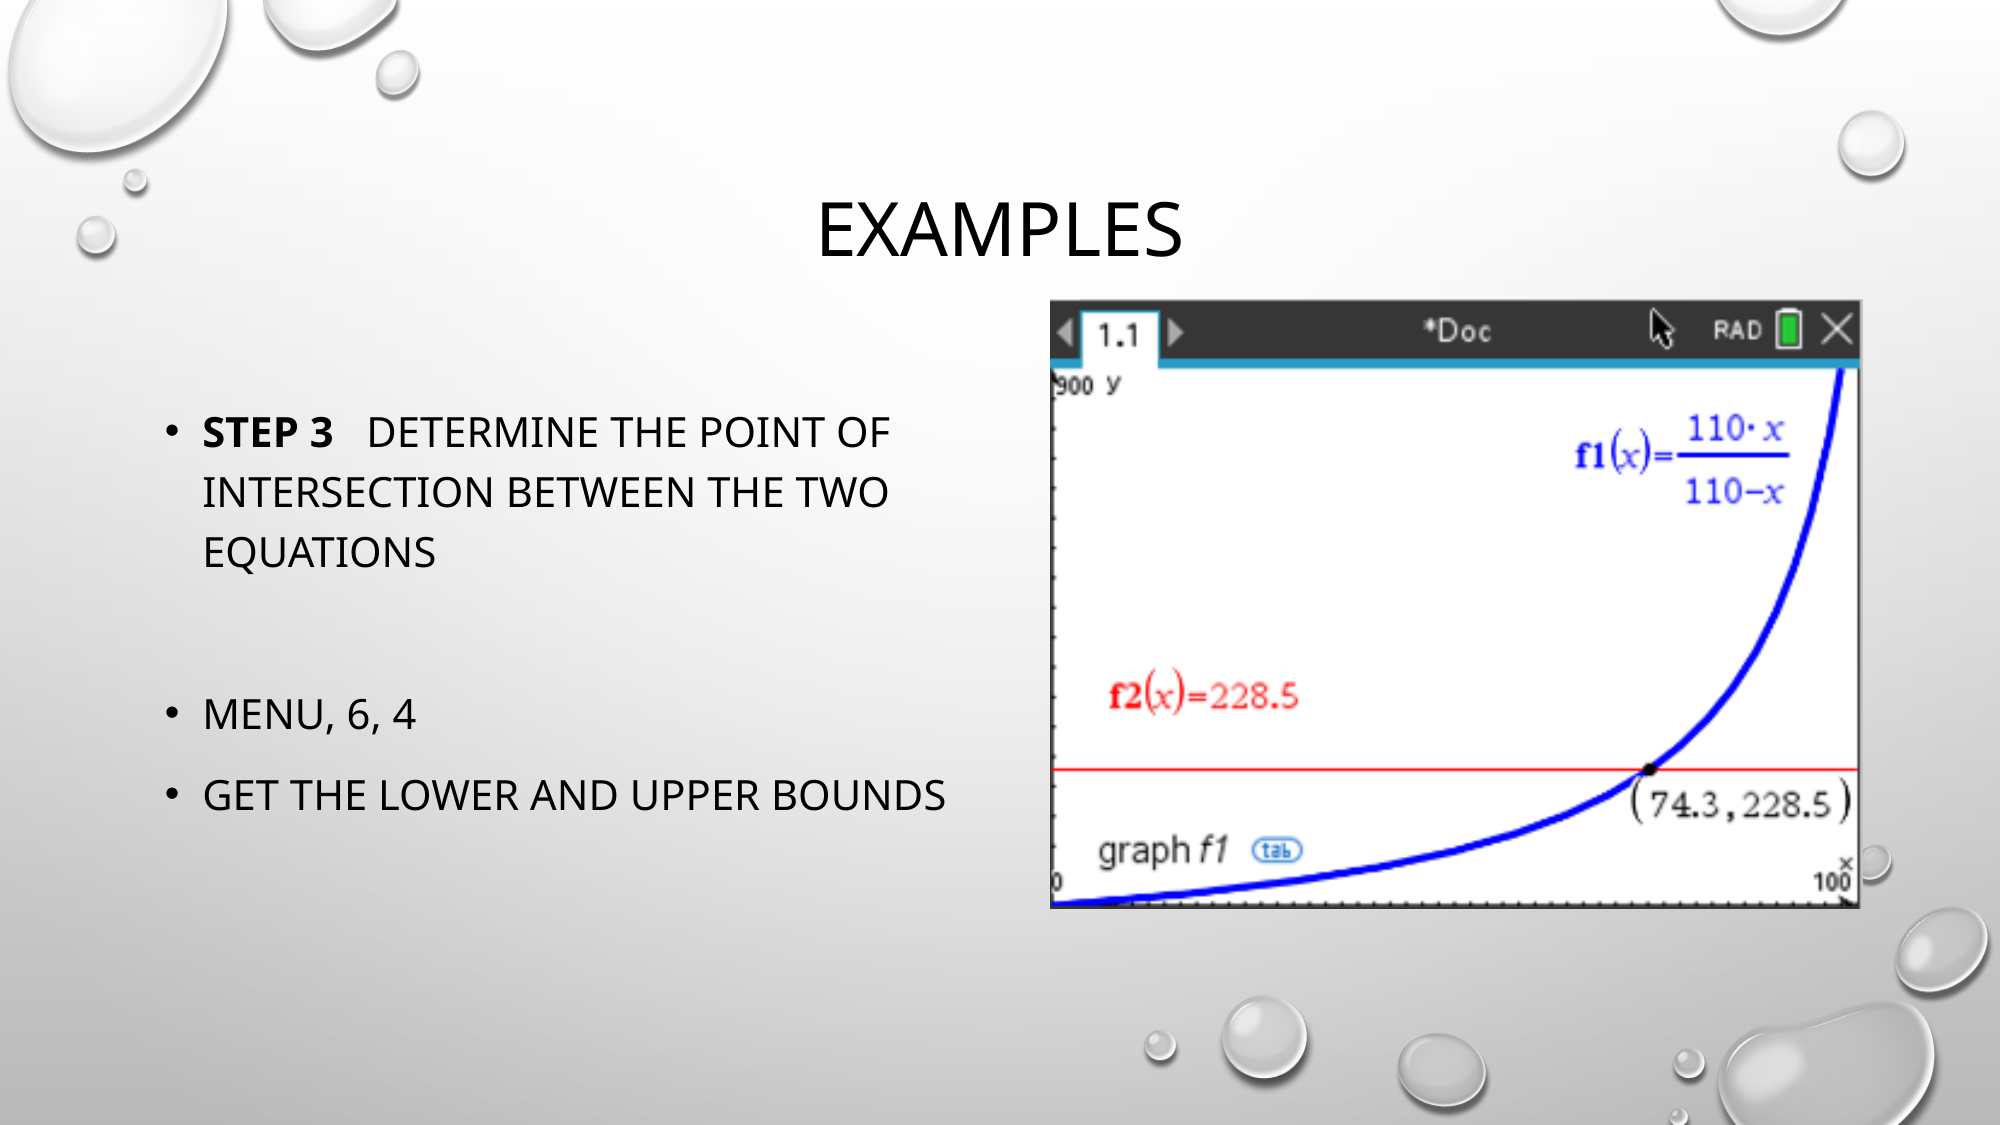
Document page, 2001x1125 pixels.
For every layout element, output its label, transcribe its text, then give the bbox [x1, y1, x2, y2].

list Step 3 Determine the point of intersection between the two equations Menu, 6, 4 Get the lower and upper bounds [149, 388, 988, 950]
title Examples [149, 101, 1851, 364]
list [1050, 299, 1863, 910]
picture [0, 0, 2000, 1125]
